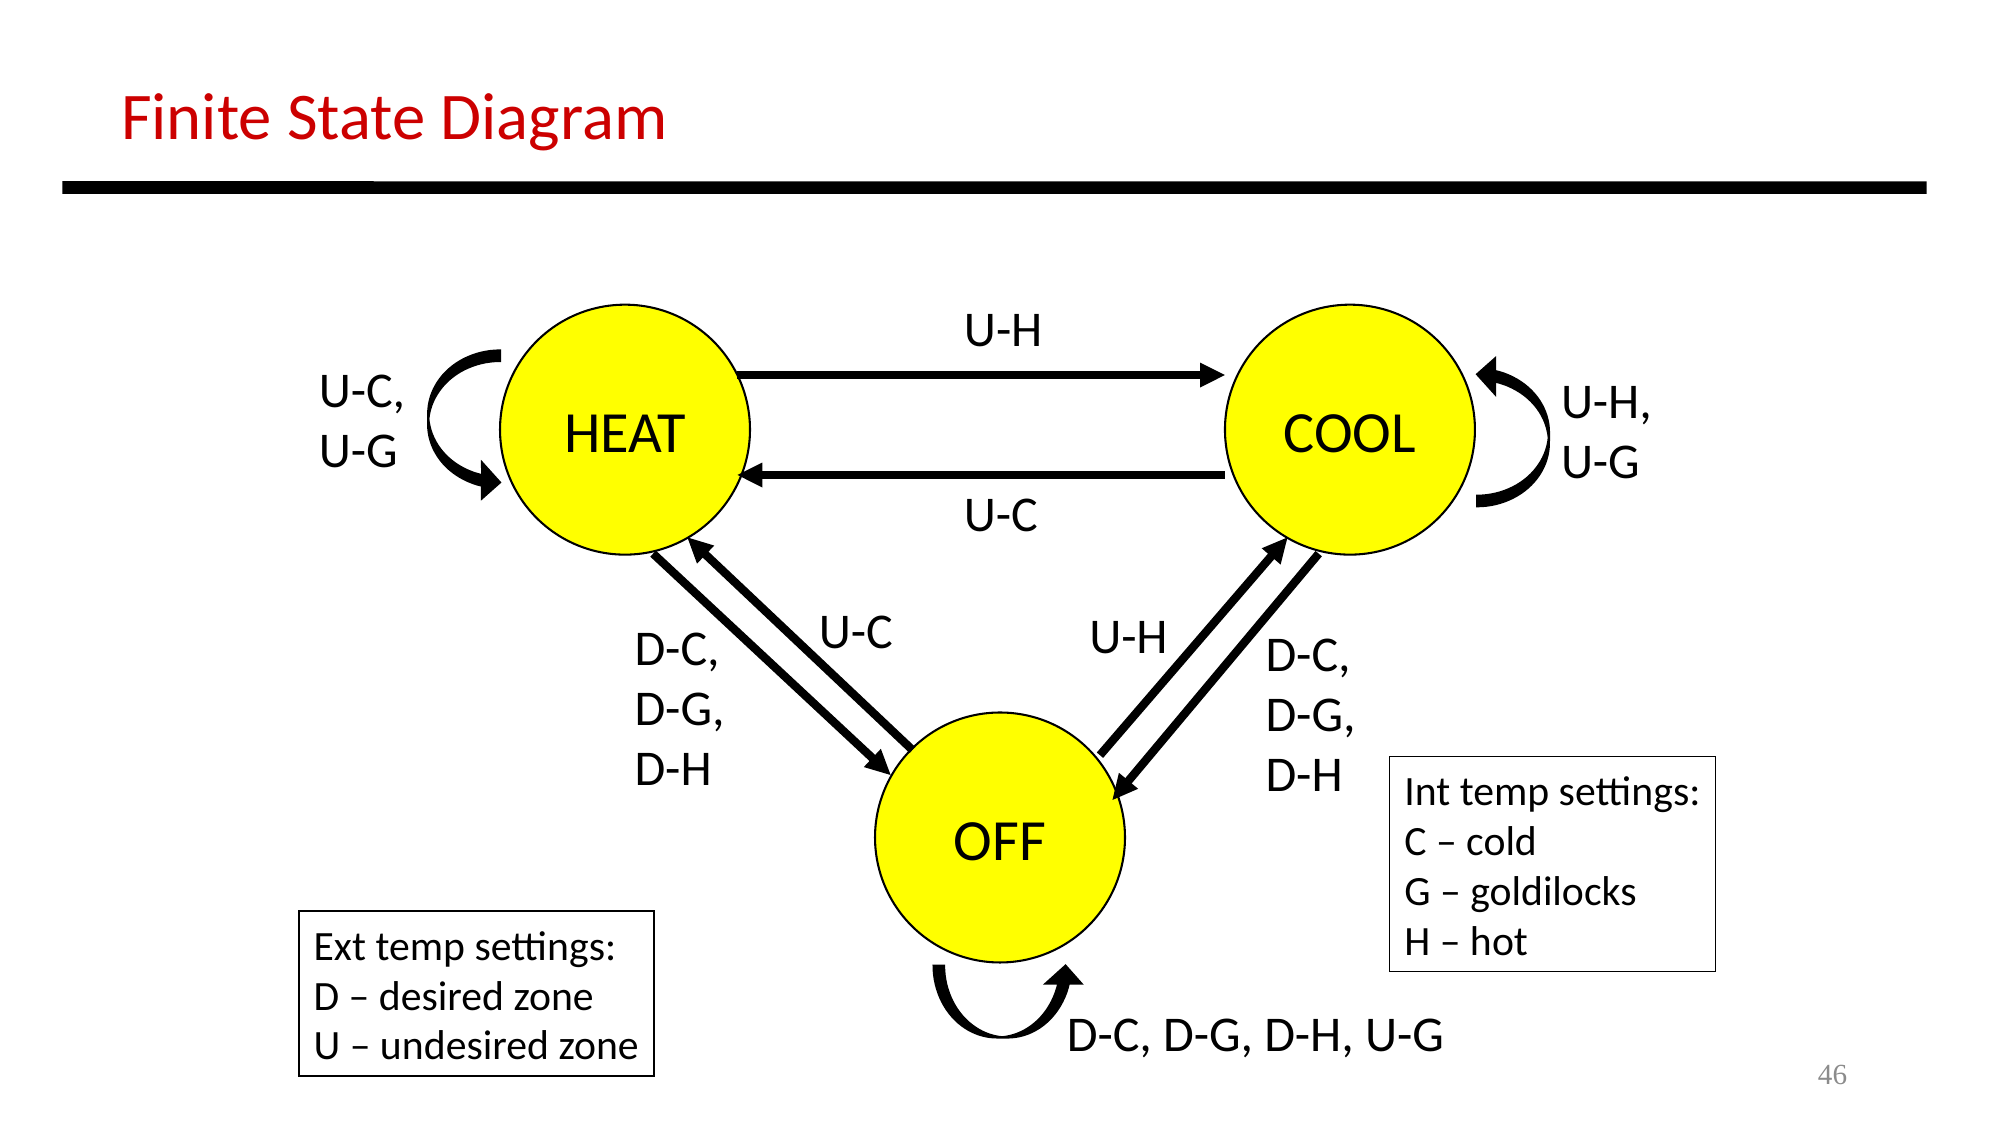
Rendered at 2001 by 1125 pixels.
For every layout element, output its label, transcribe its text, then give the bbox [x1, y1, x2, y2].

text_box [1476, 446, 1546, 508]
text_box U-C [949, 476, 1053, 549]
text_box U-C, U-G [304, 350, 421, 486]
text_box [427, 349, 502, 501]
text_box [1099, 537, 1288, 756]
text_box COOL [1223, 303, 1476, 556]
text_box U-H [949, 289, 1058, 364]
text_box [653, 553, 891, 775]
text_box U-H, U-G [1546, 361, 1668, 497]
text_box Int temp settings: C – cold G – goldilocks H – hot [1389, 756, 1716, 972]
text_box [1042, 964, 1084, 994]
text_box [932, 964, 1052, 1039]
text_box Ext temp settings: D – desired zone U – undesired zone [298, 910, 654, 1076]
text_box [1112, 553, 1319, 800]
text_box HEAT [498, 303, 752, 556]
text_box D-C, D-G, D-H, U-G [1052, 994, 1460, 1069]
text_box Finite State Diagram [106, 65, 683, 160]
text_box [1475, 356, 1546, 429]
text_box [687, 537, 913, 750]
text_box D-C, D-G, D-H [1250, 613, 1371, 809]
slide_number 46 [1412, 1042, 1863, 1103]
text_box OFF [873, 711, 1127, 964]
text_box D-C, D-G, D-H [619, 607, 740, 803]
text_box U-H [1074, 596, 1099, 671]
